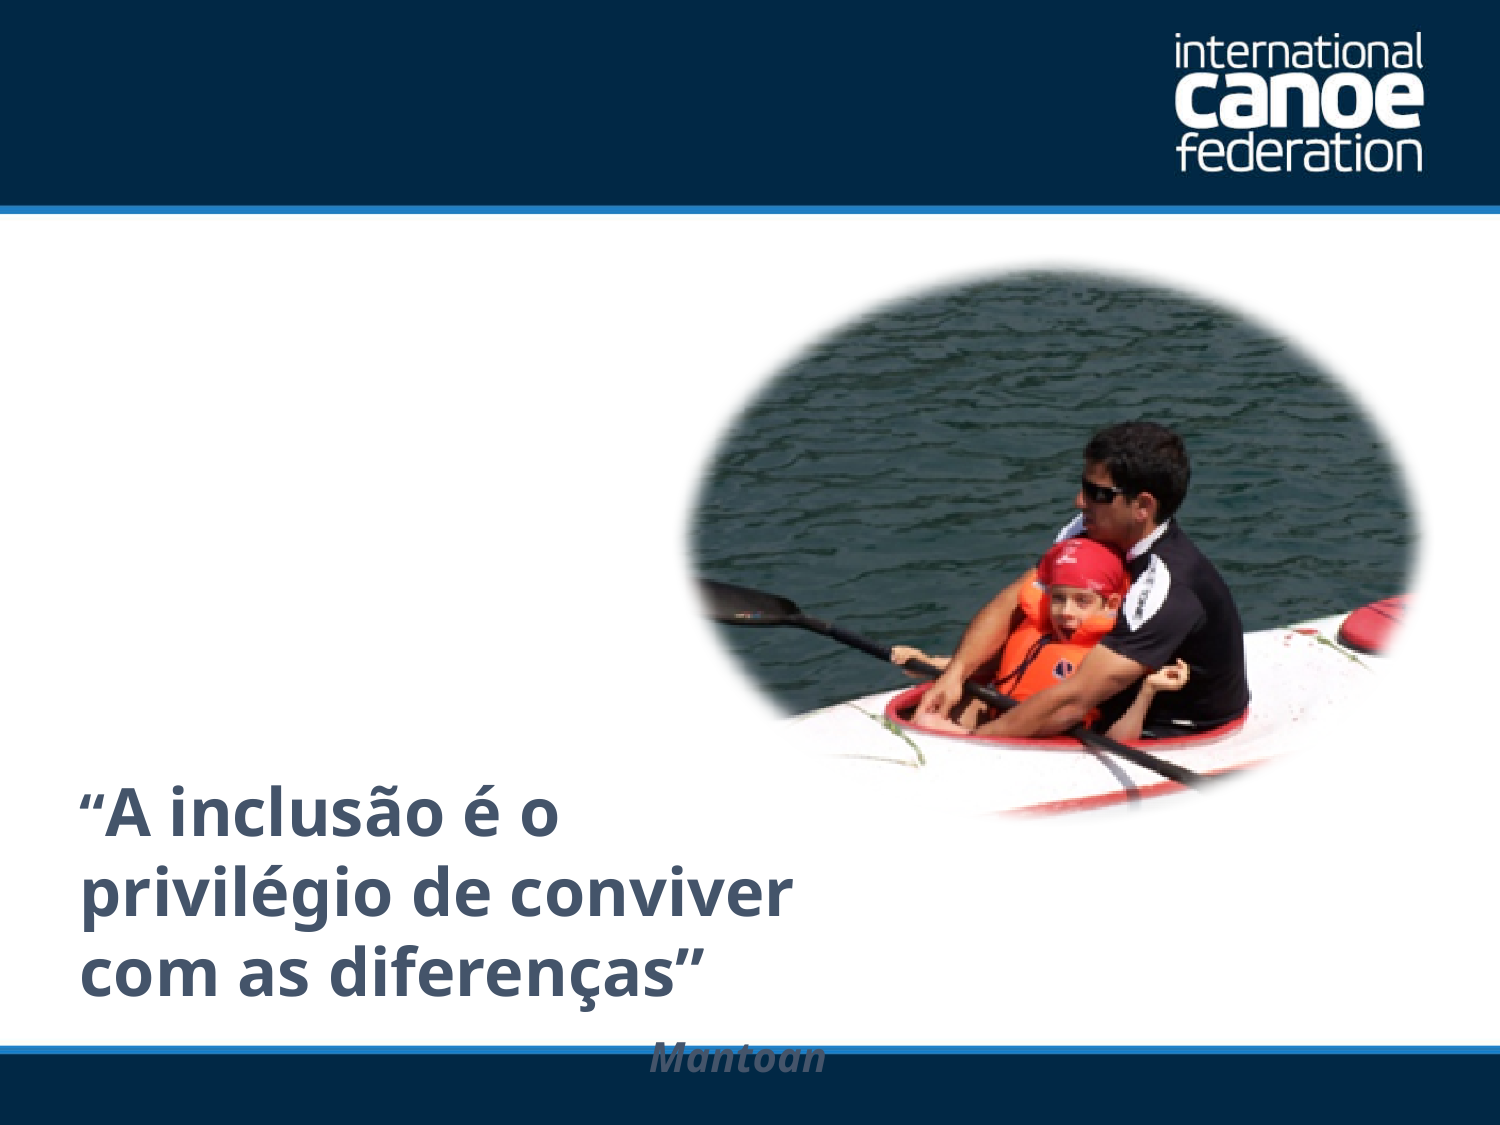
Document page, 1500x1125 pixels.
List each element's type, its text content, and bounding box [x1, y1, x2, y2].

text_box “A inclusão é o privilégio de conviver com as diferenças” Mantoan [64, 762, 842, 1088]
picture [0, 0, 1500, 1125]
